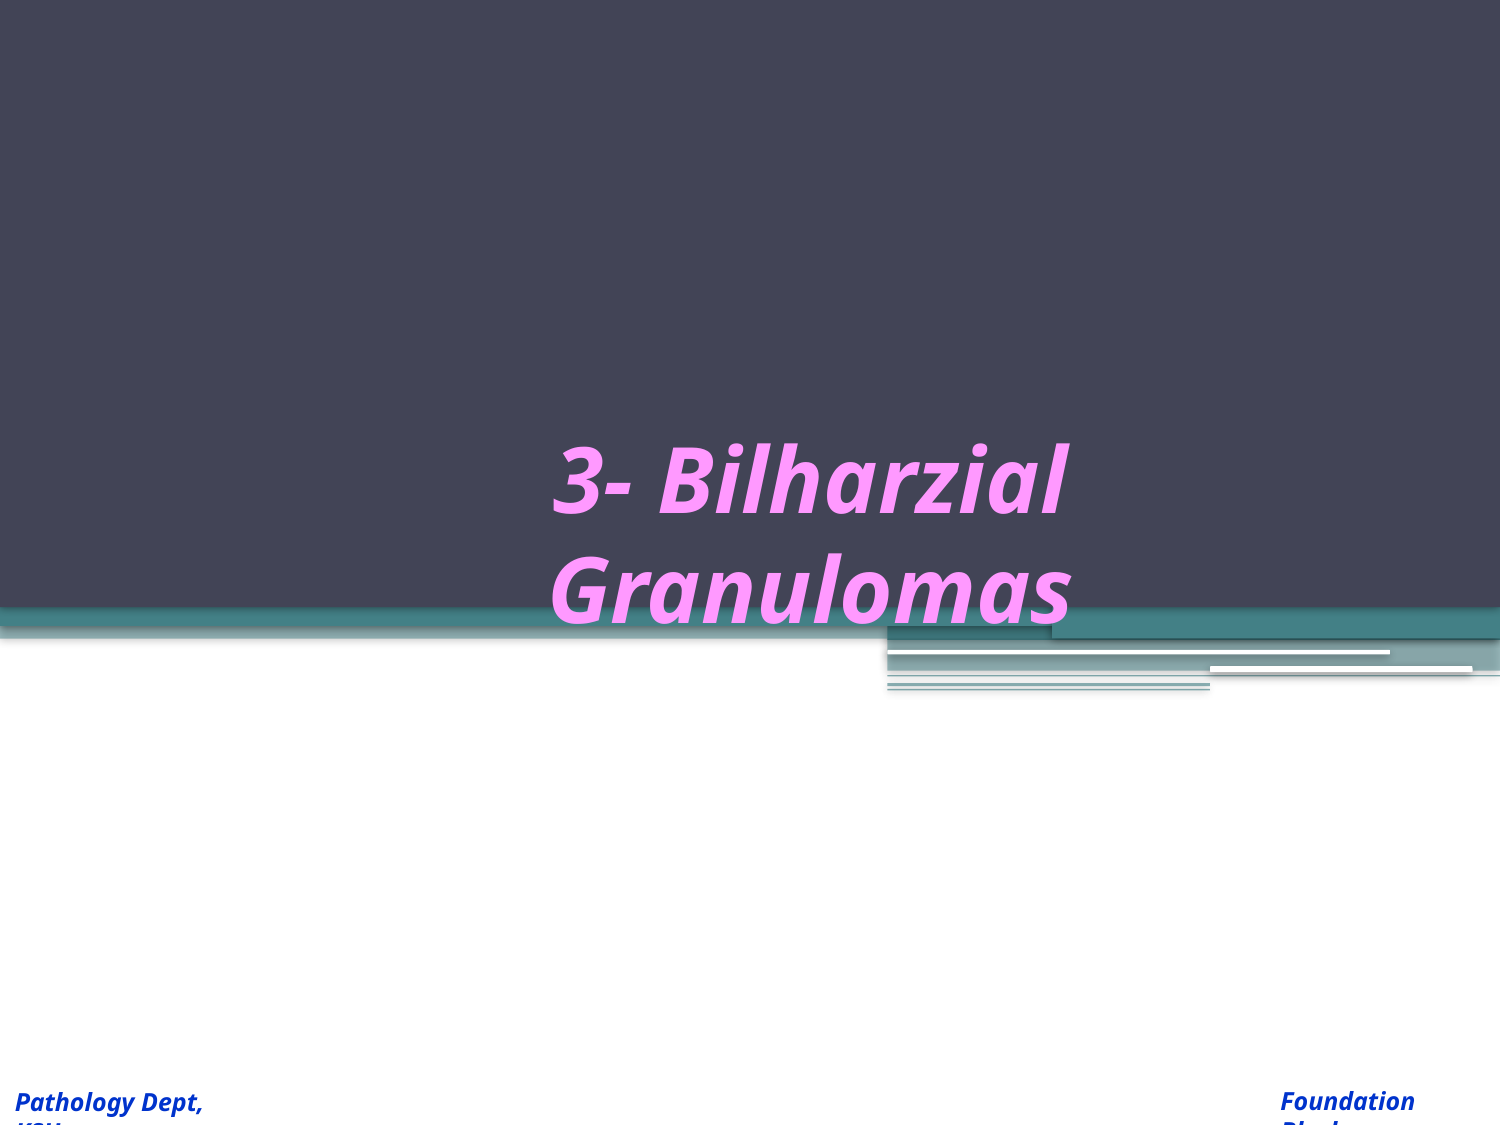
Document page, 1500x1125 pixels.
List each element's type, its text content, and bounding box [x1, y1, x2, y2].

title 3- Bilharzial Granulomas [304, 386, 1318, 650]
text_box Pathology Dept, KSU [0, 1079, 258, 1125]
text_box Foundation Block [1265, 1078, 1500, 1125]
